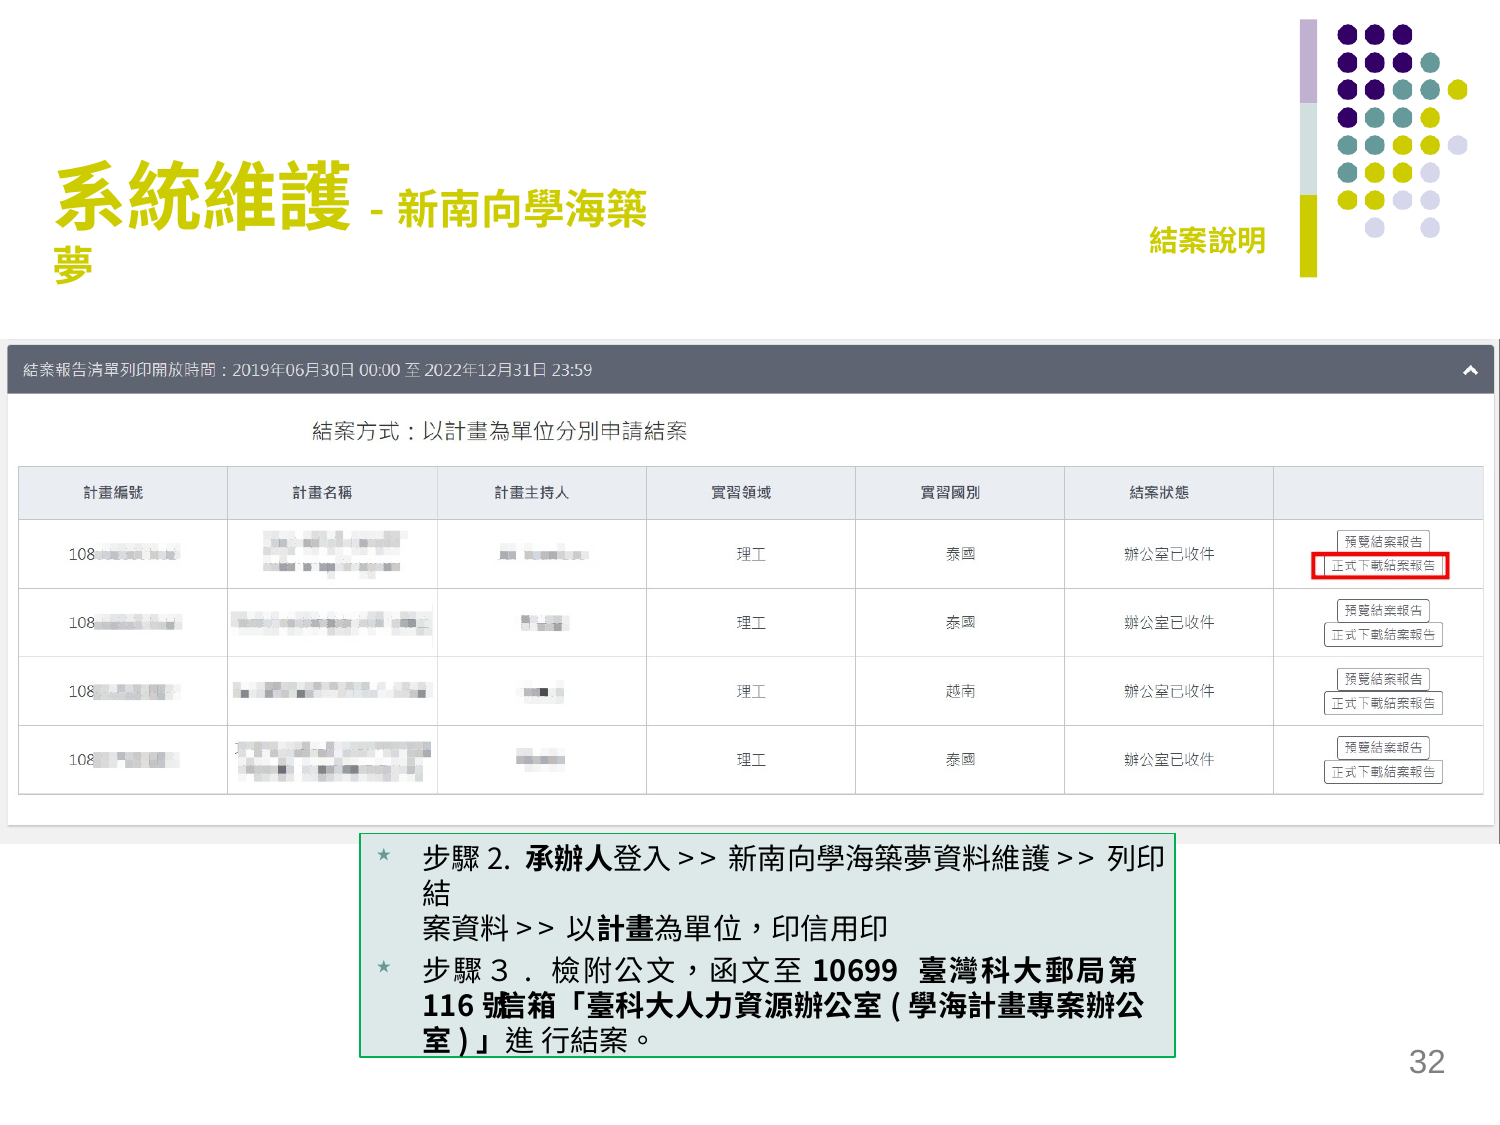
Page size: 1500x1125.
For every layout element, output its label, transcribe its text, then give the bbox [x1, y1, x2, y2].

picture [1337, 79, 1358, 100]
picture [1420, 135, 1440, 155]
picture [1364, 24, 1385, 45]
picture [1392, 135, 1413, 155]
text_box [1299, 18, 1318, 278]
picture [1364, 135, 1385, 155]
picture [1337, 52, 1358, 73]
picture [1364, 52, 1385, 73]
picture [1420, 190, 1440, 210]
picture [1420, 79, 1440, 100]
picture [1420, 52, 1440, 73]
picture [1337, 135, 1358, 155]
picture [1392, 52, 1413, 73]
picture [1420, 217, 1440, 238]
picture [1364, 190, 1385, 210]
picture [1392, 107, 1413, 128]
picture [1420, 162, 1440, 183]
text_box [0, 339, 1500, 844]
picture [1392, 79, 1413, 100]
picture [1364, 107, 1385, 128]
picture [1337, 24, 1358, 45]
picture [1392, 190, 1413, 210]
text_box 結案說明 [1147, 219, 1269, 257]
picture [1447, 79, 1468, 100]
picture [1364, 162, 1385, 183]
picture [1337, 162, 1358, 183]
picture [1392, 162, 1413, 183]
picture [1420, 107, 1440, 128]
picture [1337, 190, 1358, 210]
picture [1337, 107, 1358, 128]
picture [1447, 135, 1468, 155]
text_box 步驟2. 承辦人登入>>新南向學海築夢資料維護>>列印結 案資料>>以計畫為單位，印信用印 步驟３. 檢附公文，函文至10699 臺灣科大郵局第116號 信箱「臺科大人力資源辦公室(學海計畫專案辦公室)」進 行結案。 [360, 833, 1176, 1058]
slide_number 32 [1402, 1041, 1453, 1125]
picture [1364, 217, 1385, 238]
picture [1364, 79, 1385, 100]
title 系統維護-新南向學海築夢 [50, 147, 665, 338]
picture [1392, 24, 1413, 45]
